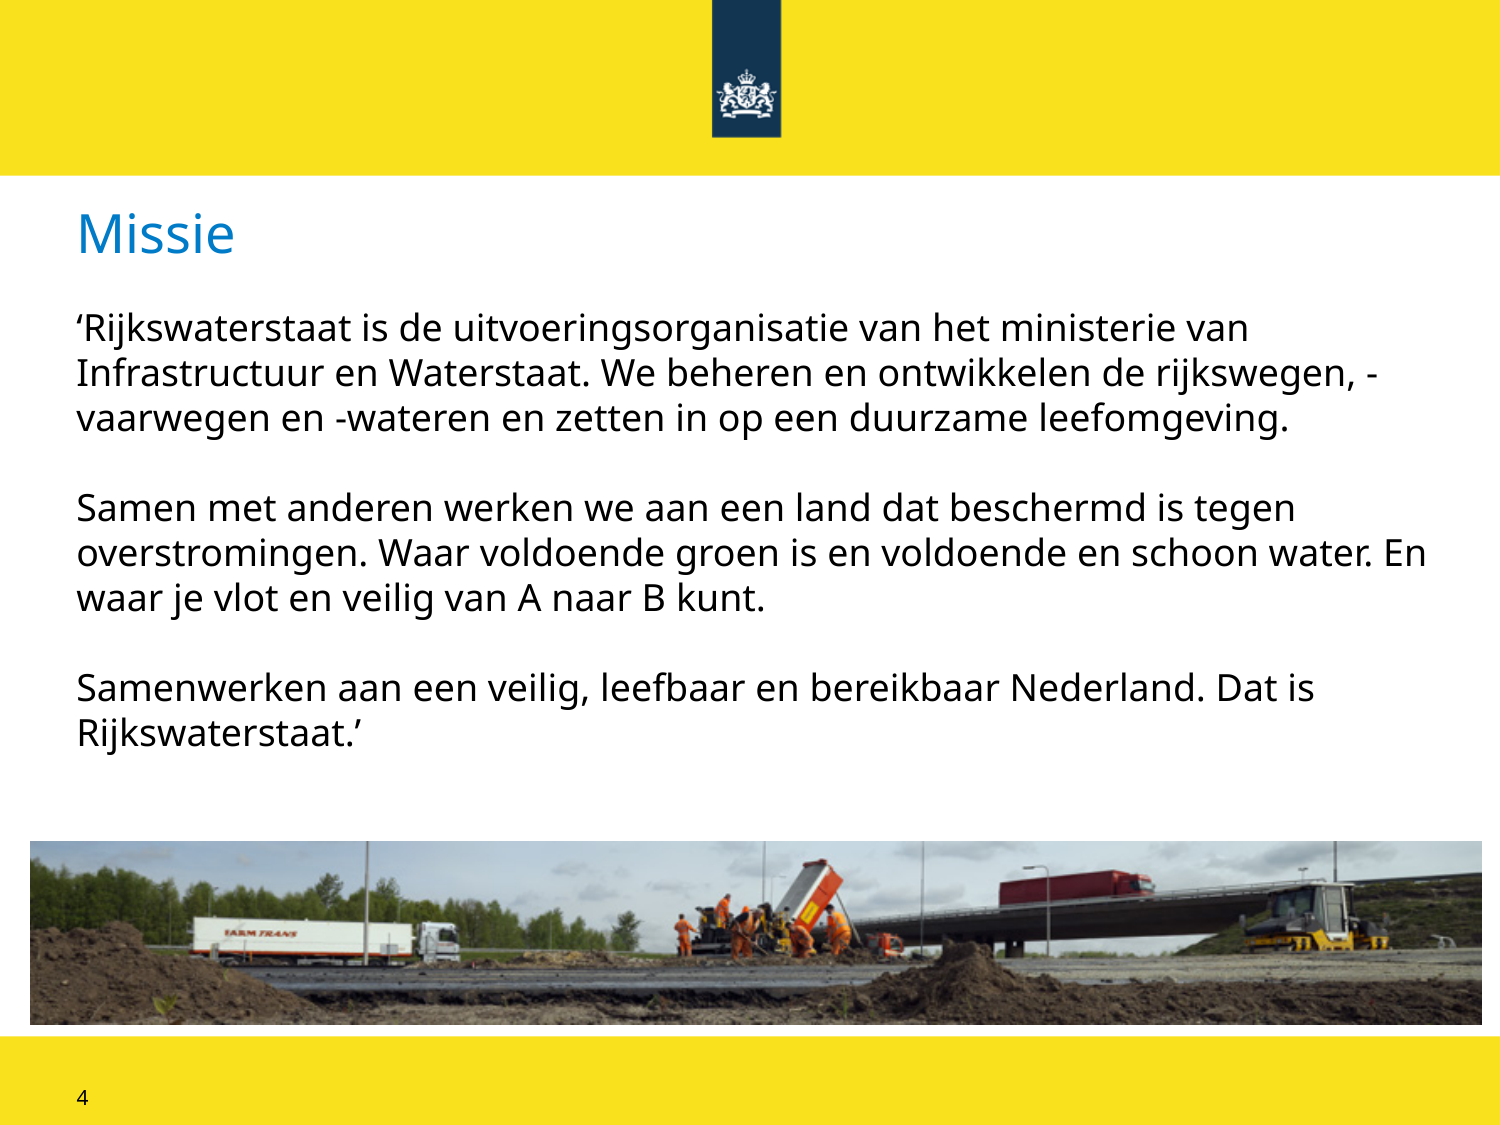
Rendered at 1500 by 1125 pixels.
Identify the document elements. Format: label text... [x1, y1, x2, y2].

picture [29, 840, 1482, 1025]
title Missie [76, 199, 1455, 266]
list ‘Rijkswaterstaat is de uitvoeringsorganisatie van het ministerie van Infrastructuur en Waterstaat. We beheren en ontwikkelen de rijkswegen, -vaarwegen en -wateren en zetten in op een duurzame leefomgeving. Samen met anderen werken we aan een land dat beschermd is tegen overstromingen. Waar voldoende groen is en voldoende en schoon water. En waar je vlot en veilig van A naar B kunt. Samenwerken aan een veilig, leefbaar en bereikbaar Nederland. Dat is Rijkswaterstaat.’ [76, 304, 1455, 816]
picture [711, 0, 784, 139]
